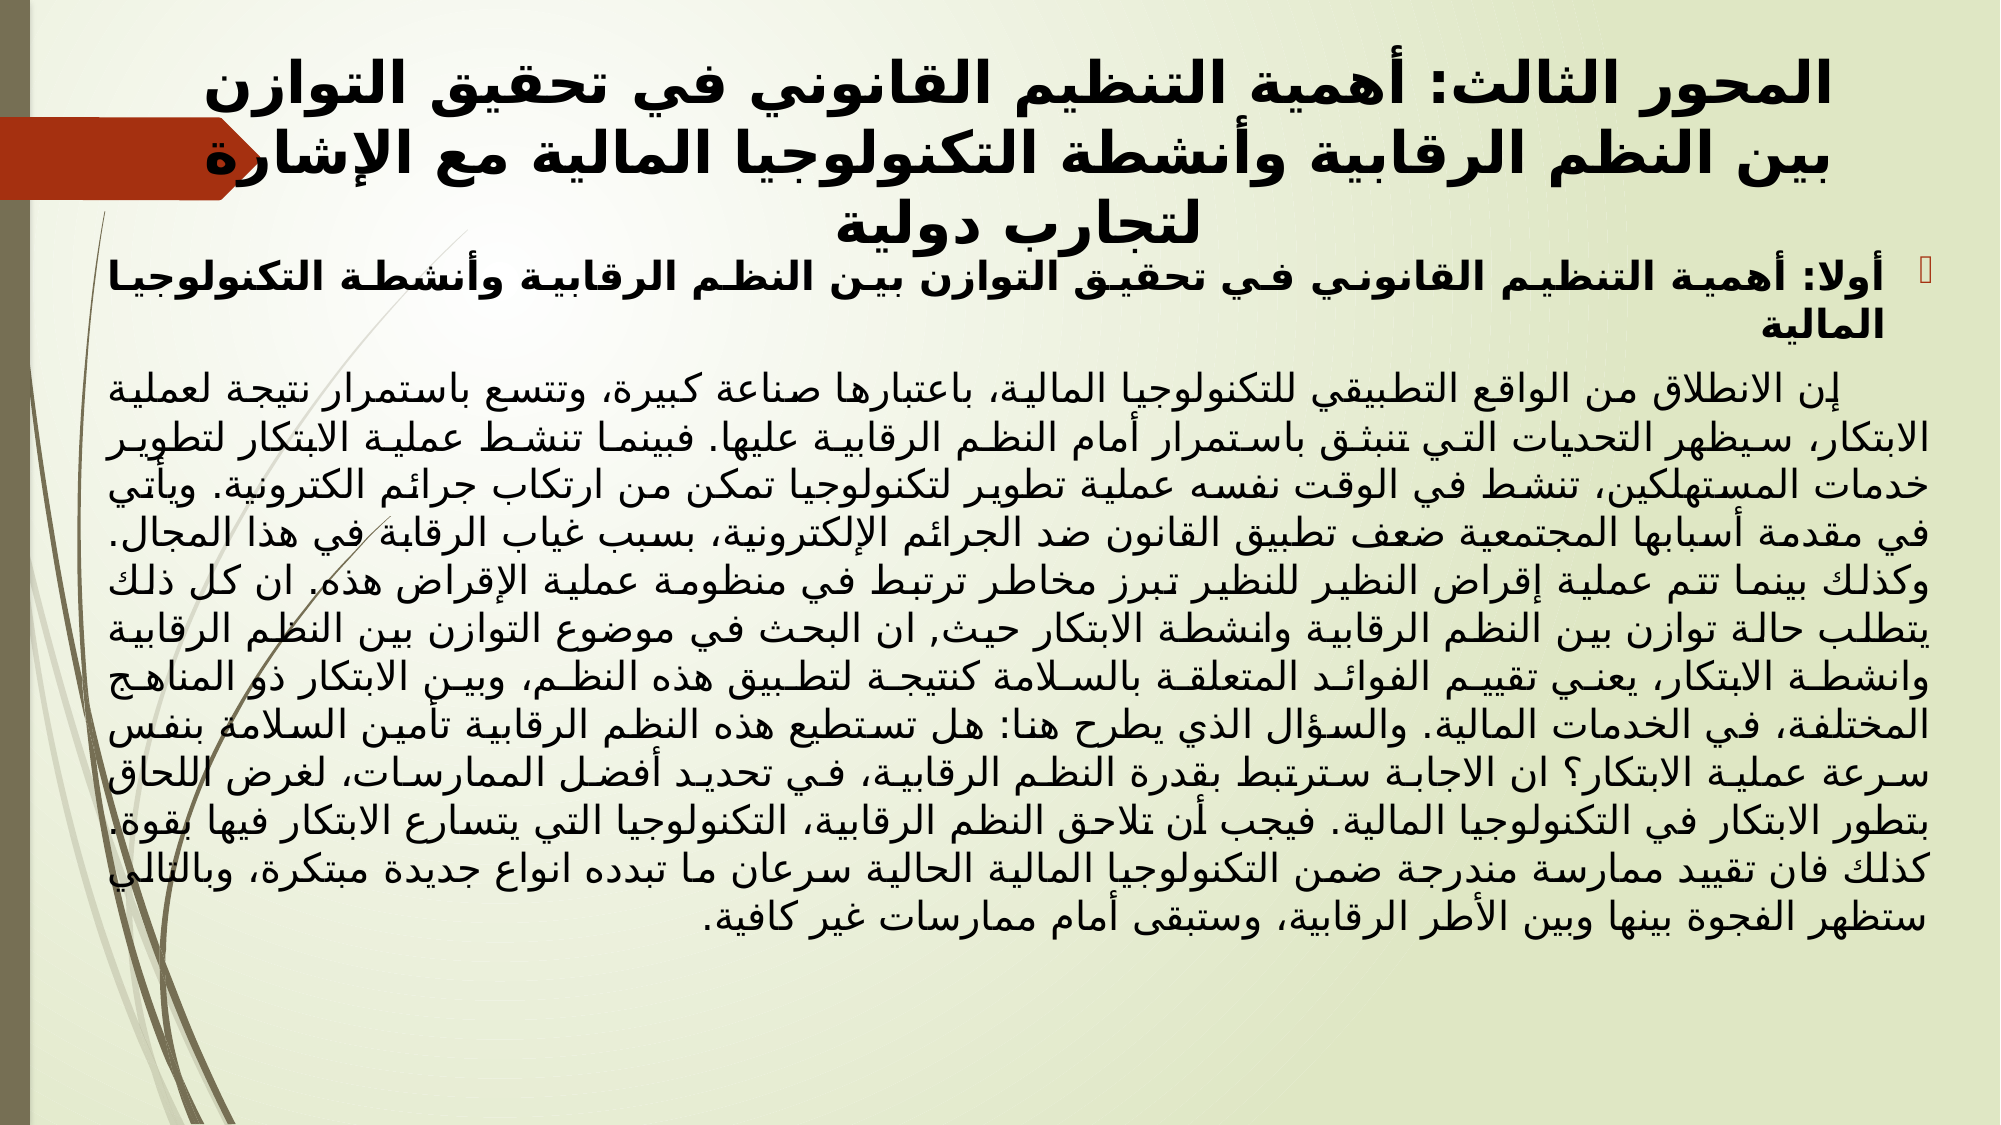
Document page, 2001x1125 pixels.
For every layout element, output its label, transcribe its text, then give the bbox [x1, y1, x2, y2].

list أولا: أهمية التنظيم القانوني في تحقيق التوازن بين النظم الرقابية وأنشطة التكنولوجيا المالية إن الانطلاق من الواقع التطبيقي للتكنولوجيا المالية، باعتبارها صناعة كبيرة، وتتسع باستمرار نتيجة لعملية الابتكار، سيظهر التحديات التي تنبثق باستمرار أمام النظم الرقابية عليها. فبينما تنشط عملية الابتكار لتطوير خدمات المستهلكين، تنشط في الوقت نفسه عملية تطوير لتكنولوجيا تمكن من ارتكاب جرائم الكترونية. ويأتي في مقدمة أسبابها المجتمعية ضعف تطبيق القانون ضد الجرائم الإلكترونية، بسبب غياب الرقابة في هذا المجال. وكذلك بينما تتم عملية إقراض النظير للنظير تبرز مخاطر ترتبط في منظومة عملية الإقراض هذه. ان كل ذلك يتطلب حالة توازن بين النظم الرقابية وانشطة الابتكار حيث, ان البحث في موضوع التوازن بين النظم الرقابية وانشطة الابتكار، يعني تقييم الفوائد المتعلقة بالسلامة كنتيجة لتطبيق هذه النظم، وبين الابتكار ذو المناهج المختلفة، في الخدمات المالية. والسؤال الذي يطرح هنا: هل تستطيع هذه النظم الرقابية تأمين السلامة بنفس سرعة عملية الابتكار؟ ان الاجابة سترتبط بقدرة النظم الرقابية، في تحديد أفضل الممارسات، لغرض اللحاق بتطور الابتكار في التكنولوجيا المالية. فيجب أن تلاحق النظم الرقابية، التكنولوجيا التي يتسارع الابتكار فيها بقوة. كذلك فان تقييد ممارسة مندرجة ضمن التكنولوجيا المالية الحالية سرعان ما تبدده انواع جديدة مبتكرة، وبالتالي ستظهر الفجوة بينها وبين الأطر الرقابية، وستبقى أمام ممارسات غير كافية. [92, 242, 1946, 947]
title المحور الثالث: أهمية التنظيم القانوني في تحقيق التوازن بين النظم الرقابية وأنشطة التكنولوجيا المالية مع الإشارة لتجارب دولية [130, 38, 1908, 197]
